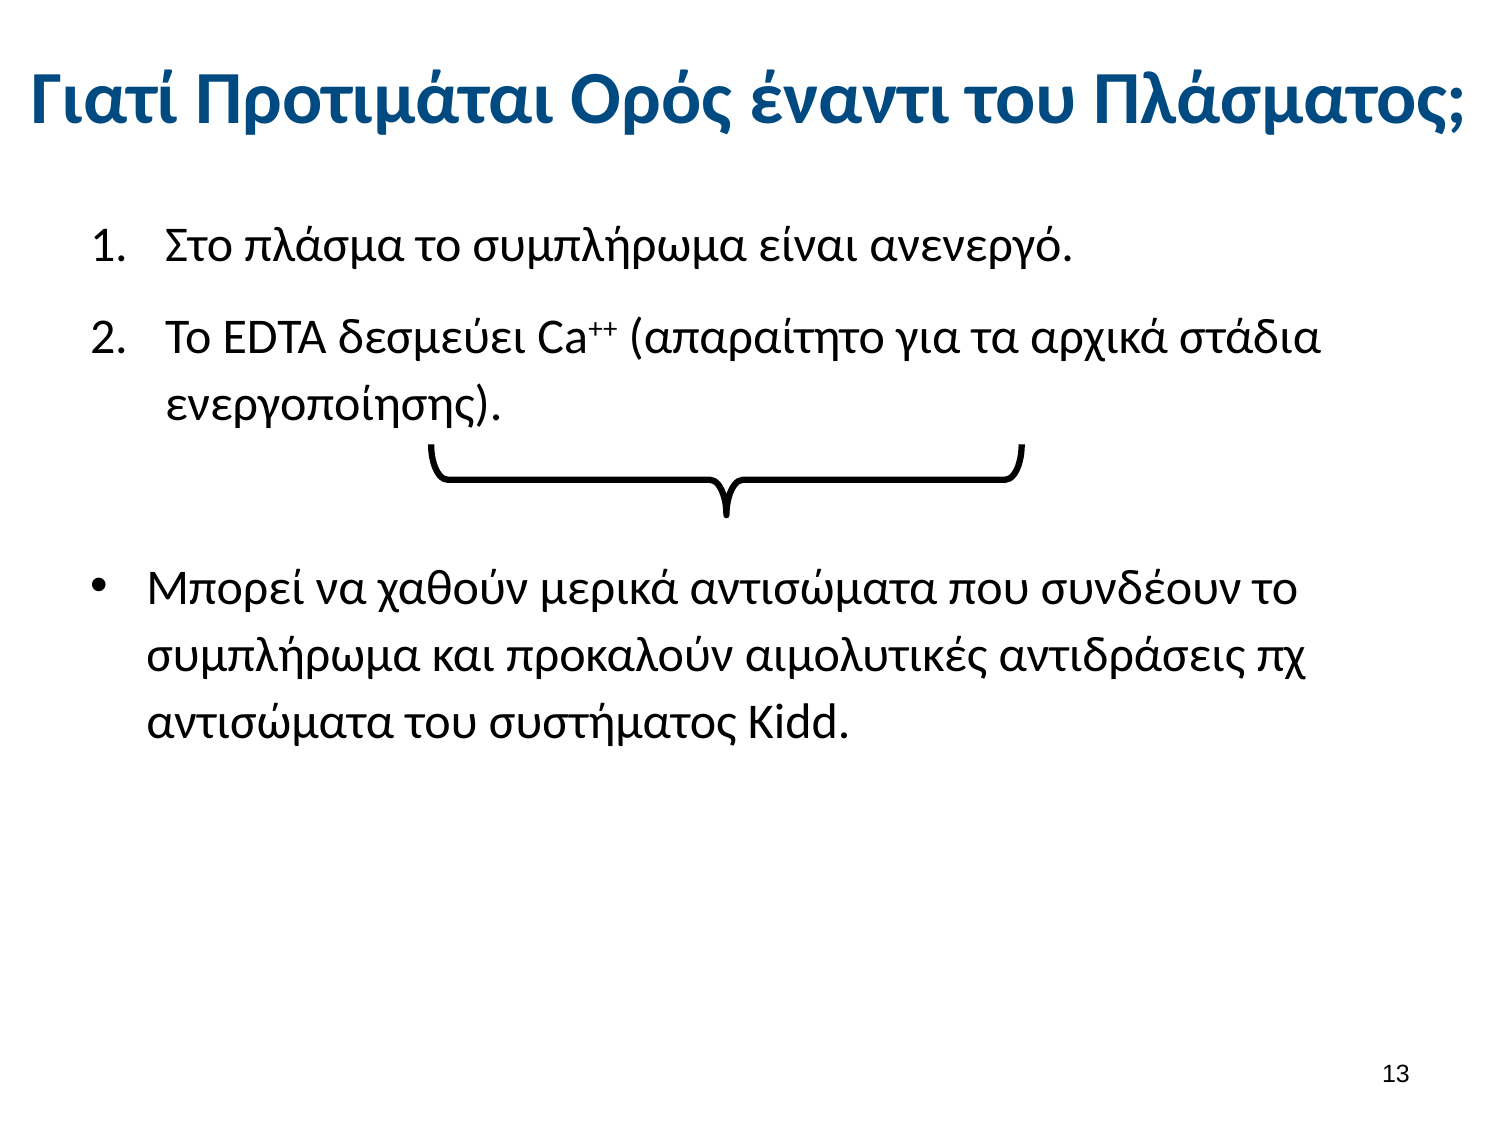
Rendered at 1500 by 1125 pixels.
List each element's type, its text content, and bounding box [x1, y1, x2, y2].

text_box [430, 444, 1023, 516]
slide_number 12 [1074, 1042, 1425, 1103]
title Γιατί Προτιμάται Ορός έναντι του Πλάσματος; [0, 19, 1500, 169]
list Στο πλάσμα το συμπλήρωμα είναι ανενεργό. Το EDTA δεσμεύει Ca++ (απαραίτητο για τα αρχικά στάδια ενεργοποίησης). Μπορεί να χαθούν μερικά αντισώματα που συνδέουν το συμπλήρωμα και προκαλούν αιμολυτικές αντιδράσεις πχ αντισώματα του συστήματος Kidd. [75, 196, 1425, 1024]
